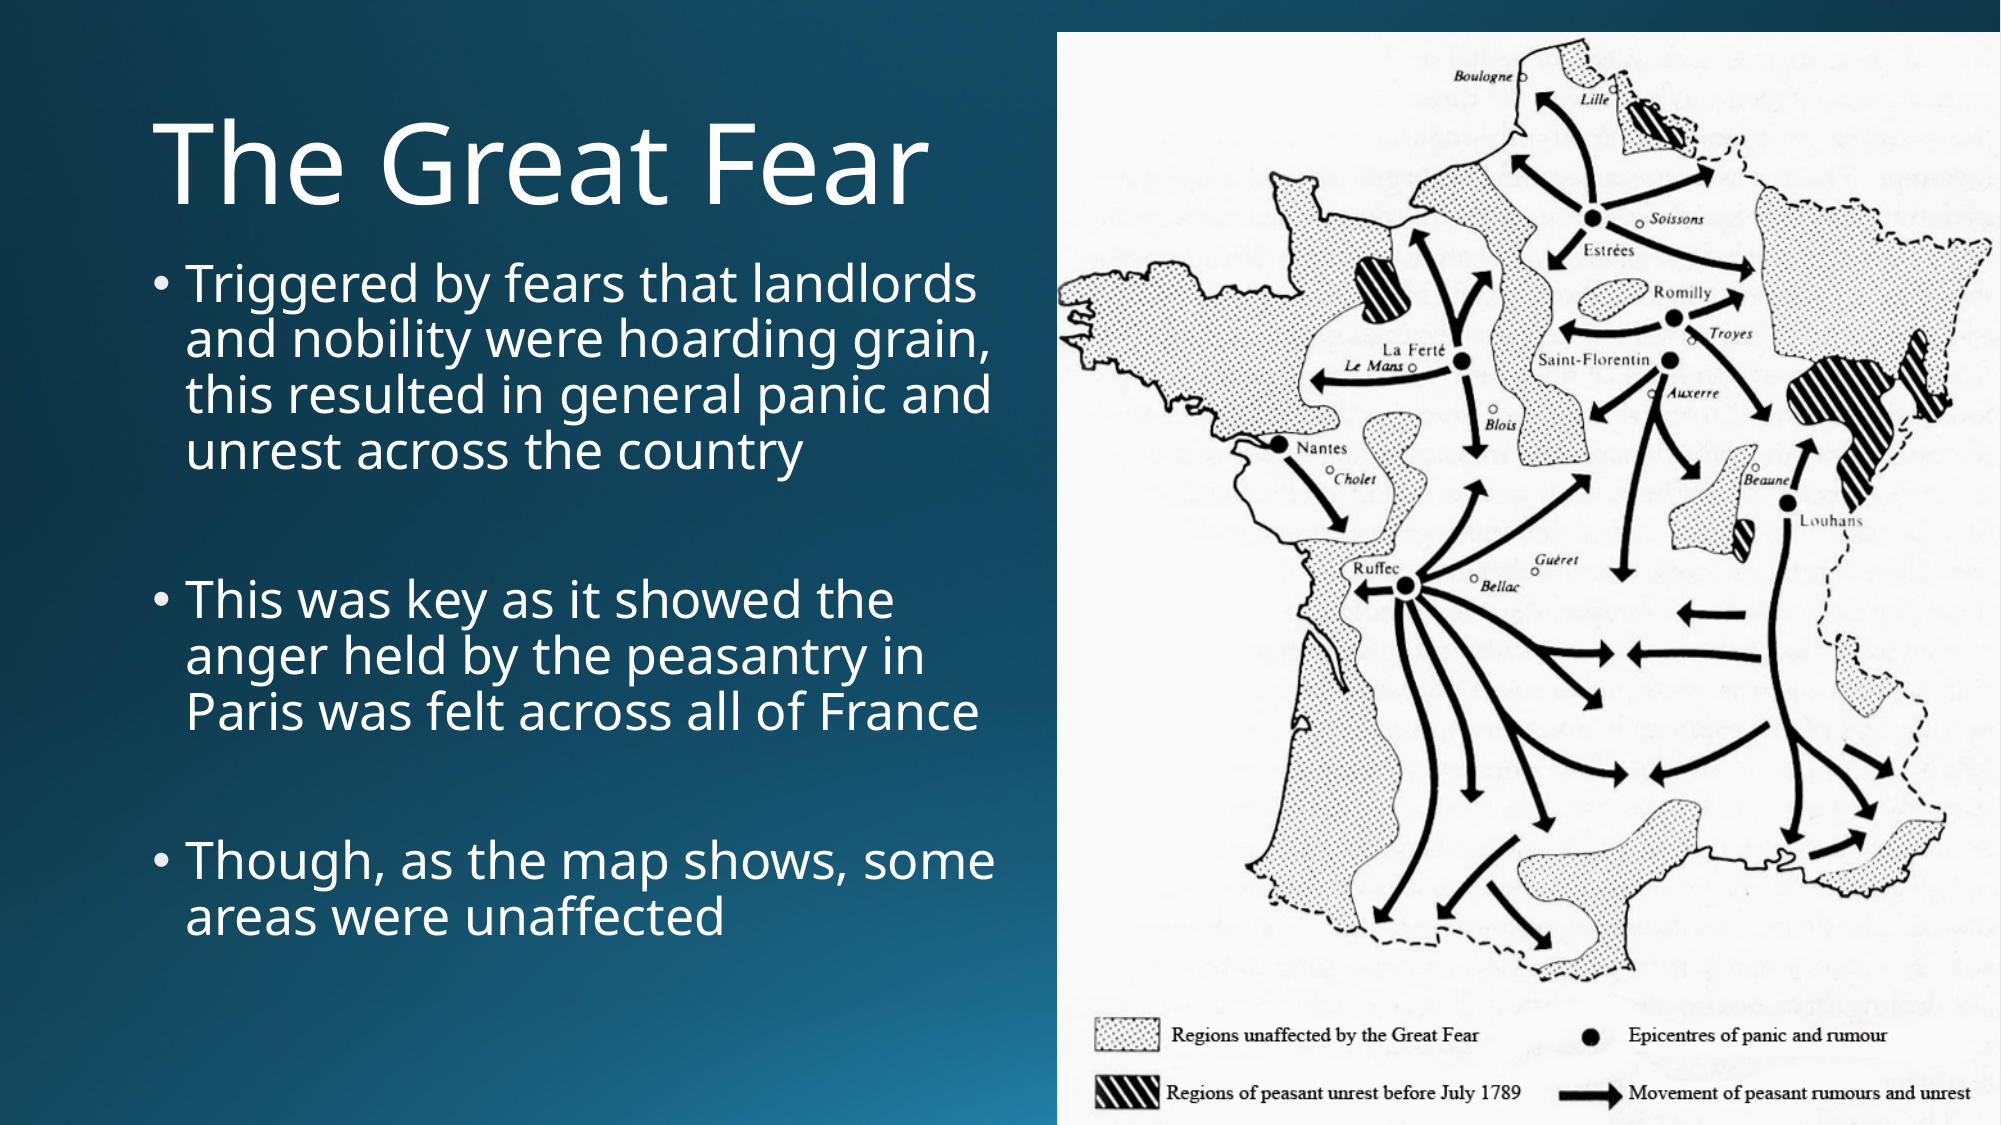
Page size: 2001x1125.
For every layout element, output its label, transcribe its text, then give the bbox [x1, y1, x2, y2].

title The Great Fear [137, 59, 1057, 278]
list Triggered by fears that landlords and nobility were hoarding grain, this resulted in general panic and unrest across the country This was key as it showed the anger held by the peasantry in Paris was felt across all of France Though, as the map shows, some areas were unaffected [137, 249, 1022, 1014]
picture [0, 0, 2001, 1125]
